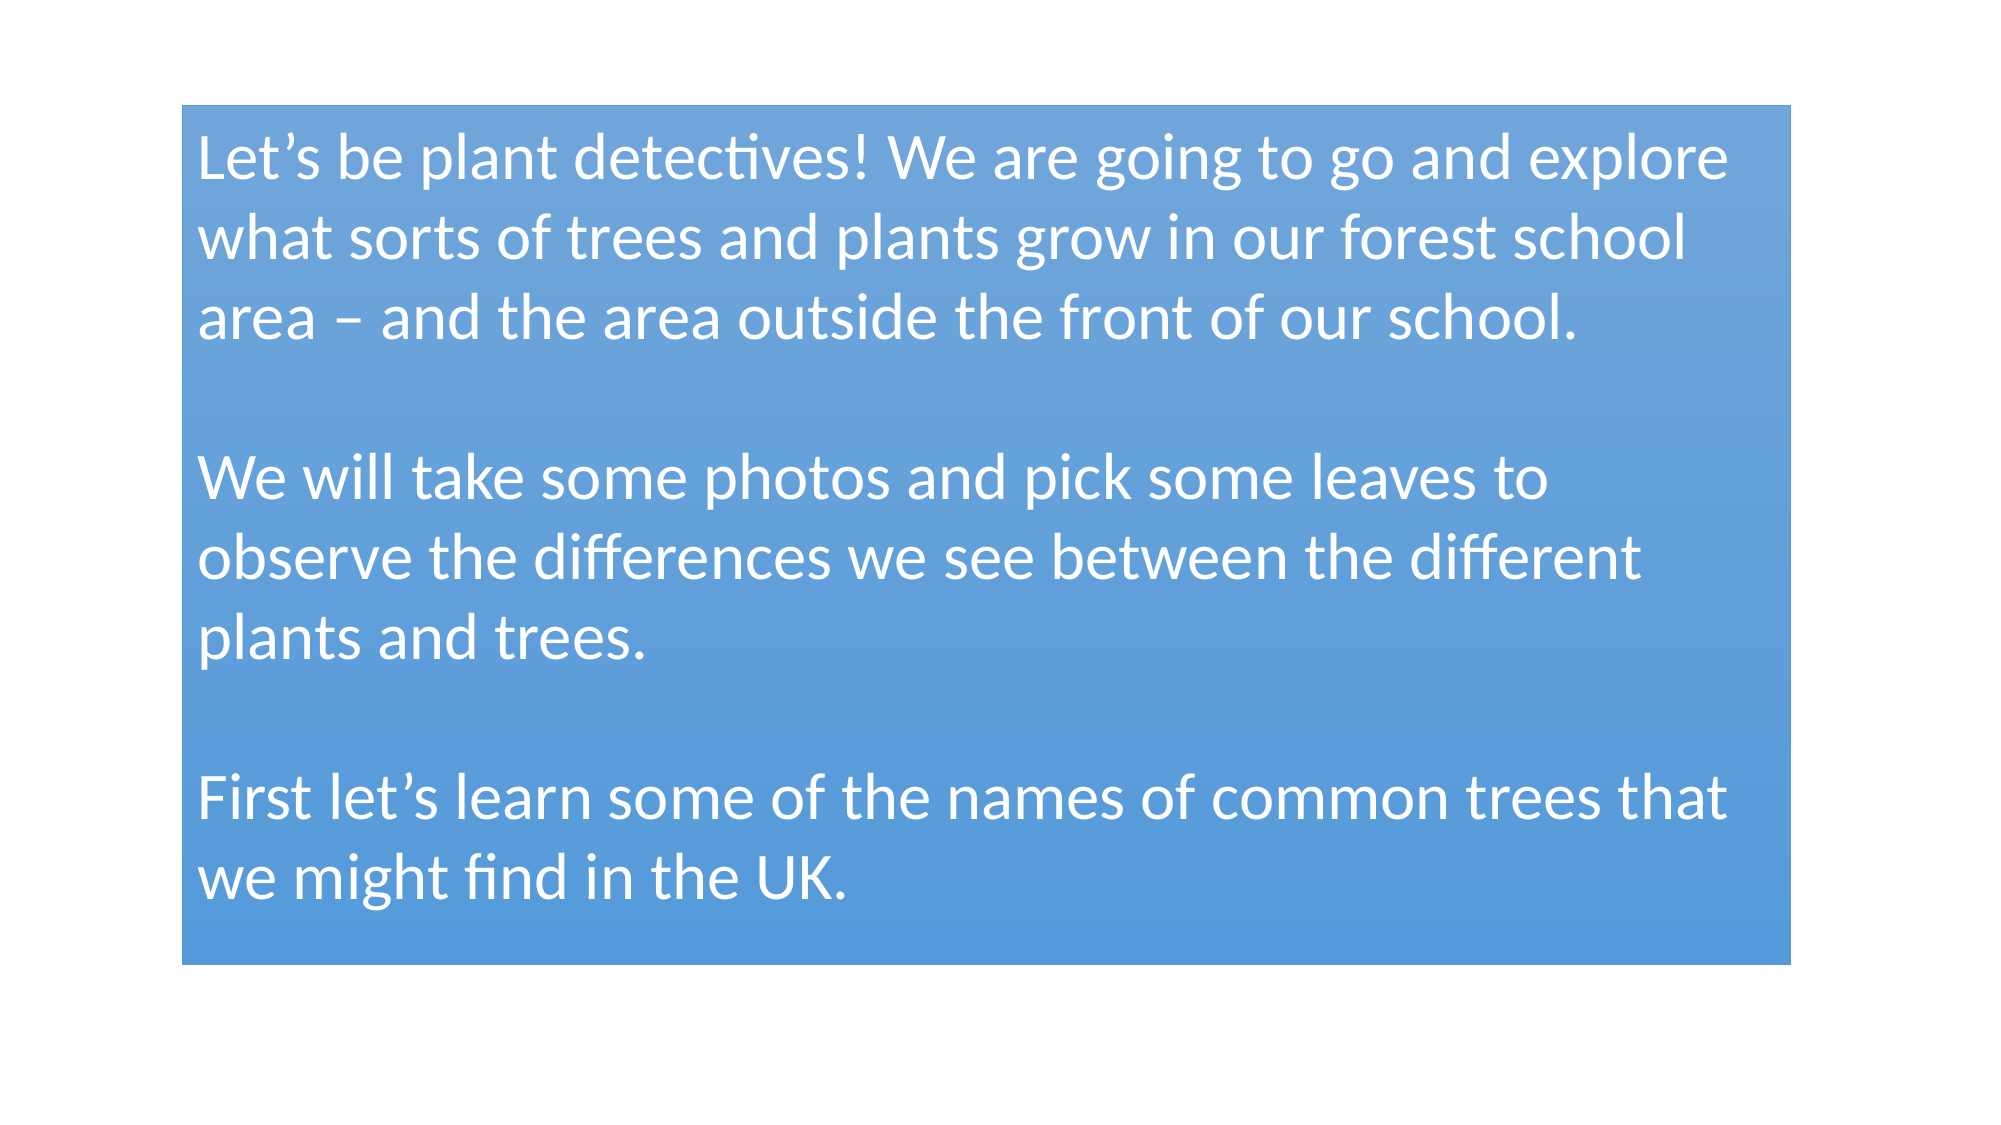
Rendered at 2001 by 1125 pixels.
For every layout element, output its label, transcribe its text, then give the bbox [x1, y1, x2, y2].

text_box Let’s be plant detectives! We are going to go and explore what sorts of trees and plants grow in our forest school area – and the area outside the front of our school. We will take some photos and pick some leaves to observe the differences we see between the different plants and trees. First let’s learn some of the names of common trees that we might find in the UK. [182, 105, 1791, 965]
